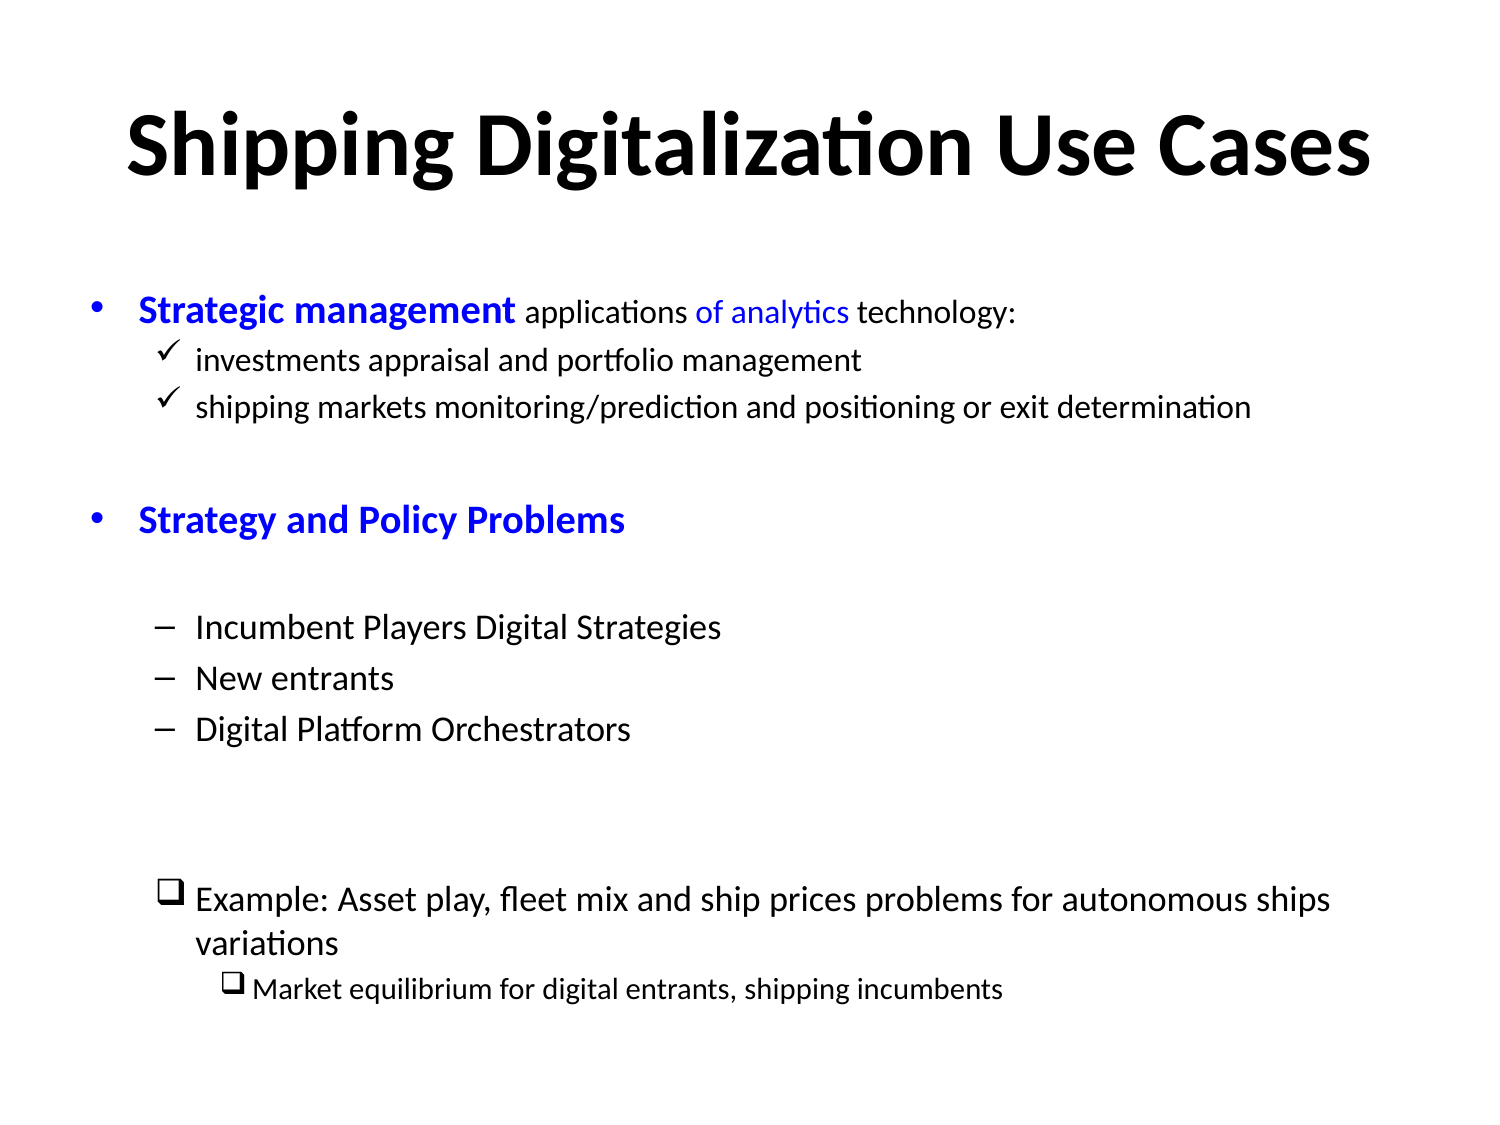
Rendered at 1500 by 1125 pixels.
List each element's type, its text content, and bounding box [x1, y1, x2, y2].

list Strategic management applications of analytics technology: investments appraisal and portfolio management shipping markets monitoring/prediction and positioning or exit determination Strategy and Policy Problems Incumbent Players Digital Strategies New entrants Digital Platform Orchestrators Example: Asset play, fleet mix and ship prices problems for autonomous ships variations Market equilibrium for digital entrants, shipping incumbents [75, 275, 1425, 1018]
title Shipping Digitalization Use Cases [75, 45, 1425, 233]
